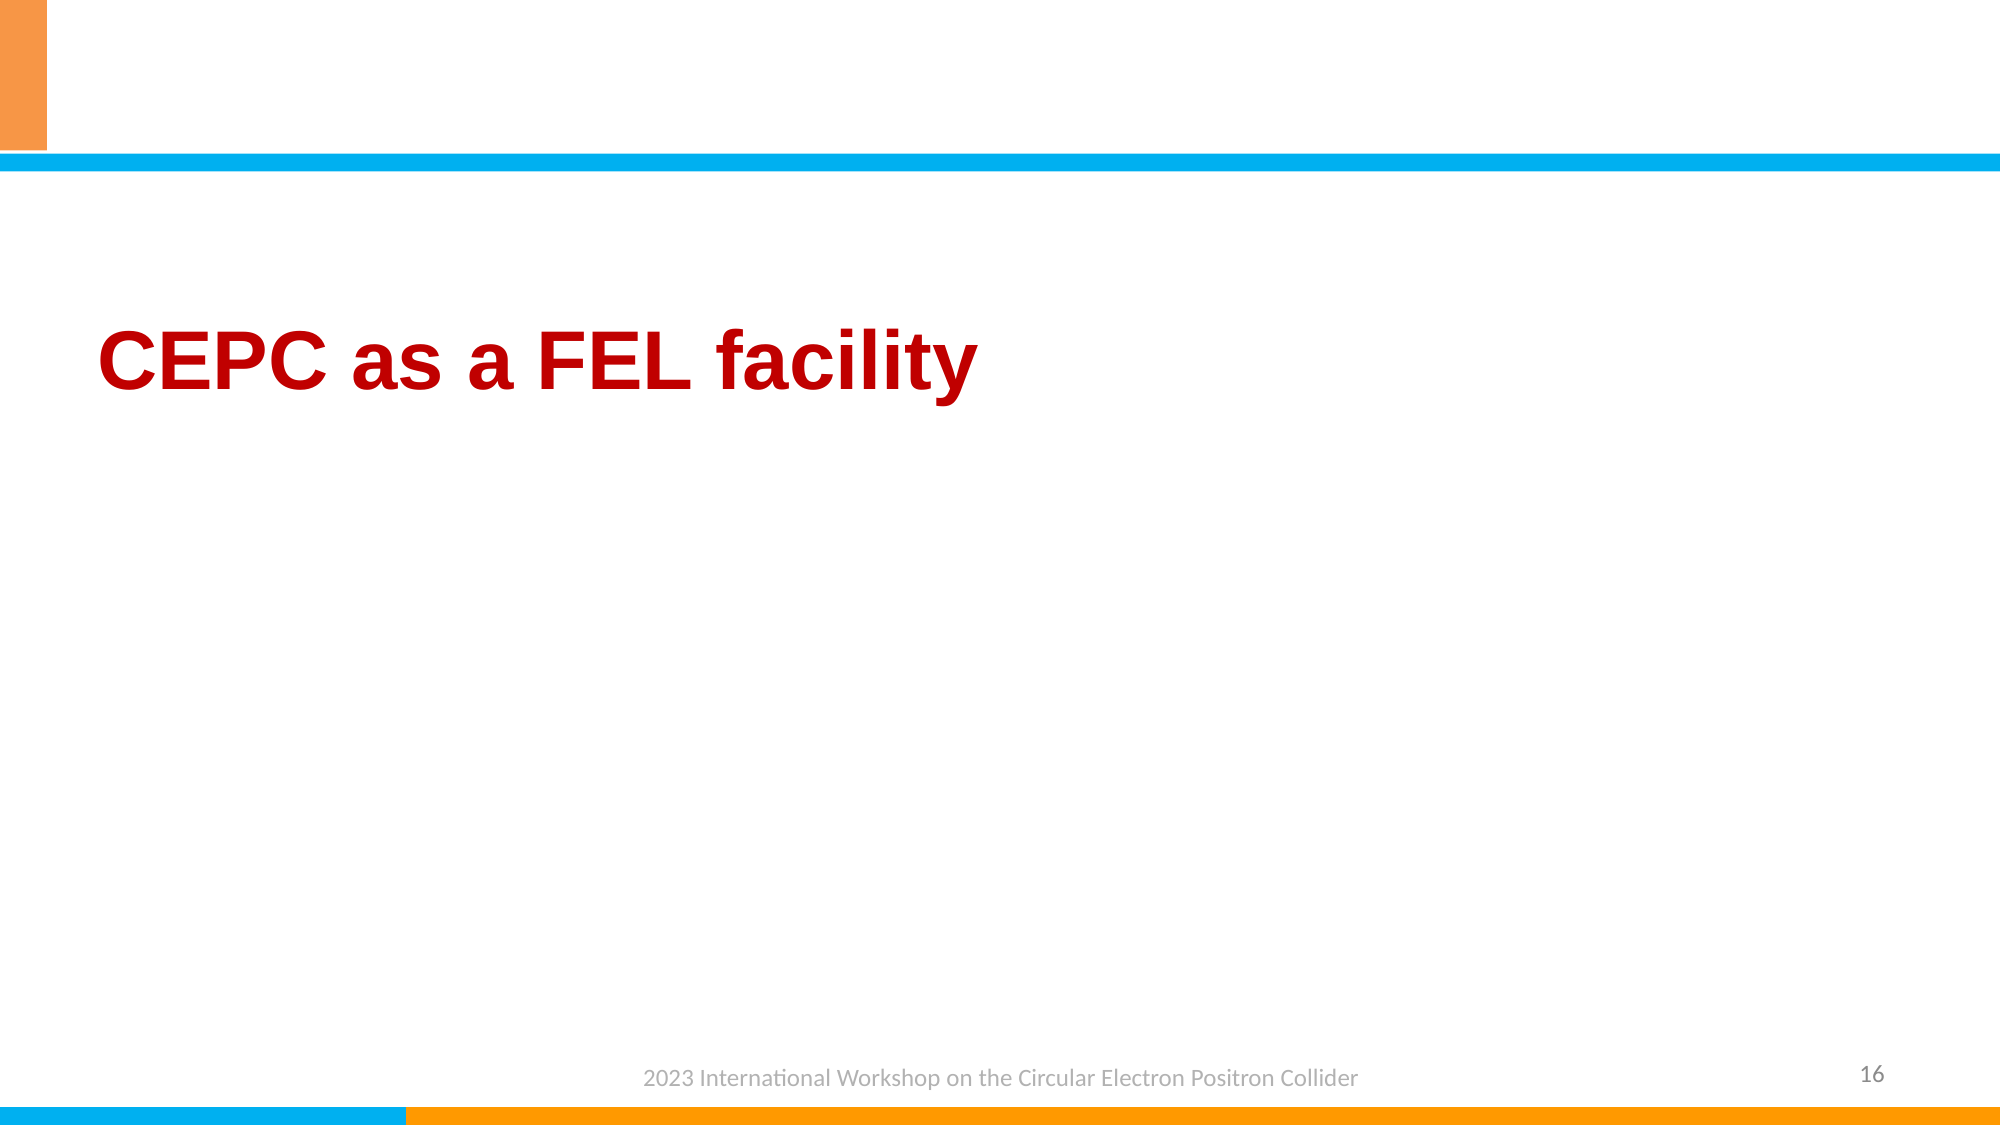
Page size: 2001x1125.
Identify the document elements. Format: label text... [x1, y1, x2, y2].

slide_number 16 [1433, 1042, 1900, 1103]
footer 2023 International Workshop on the Circular Electron Positron Collider [588, 1047, 1416, 1106]
text_box CEPC as a FEL facility [82, 302, 1544, 423]
